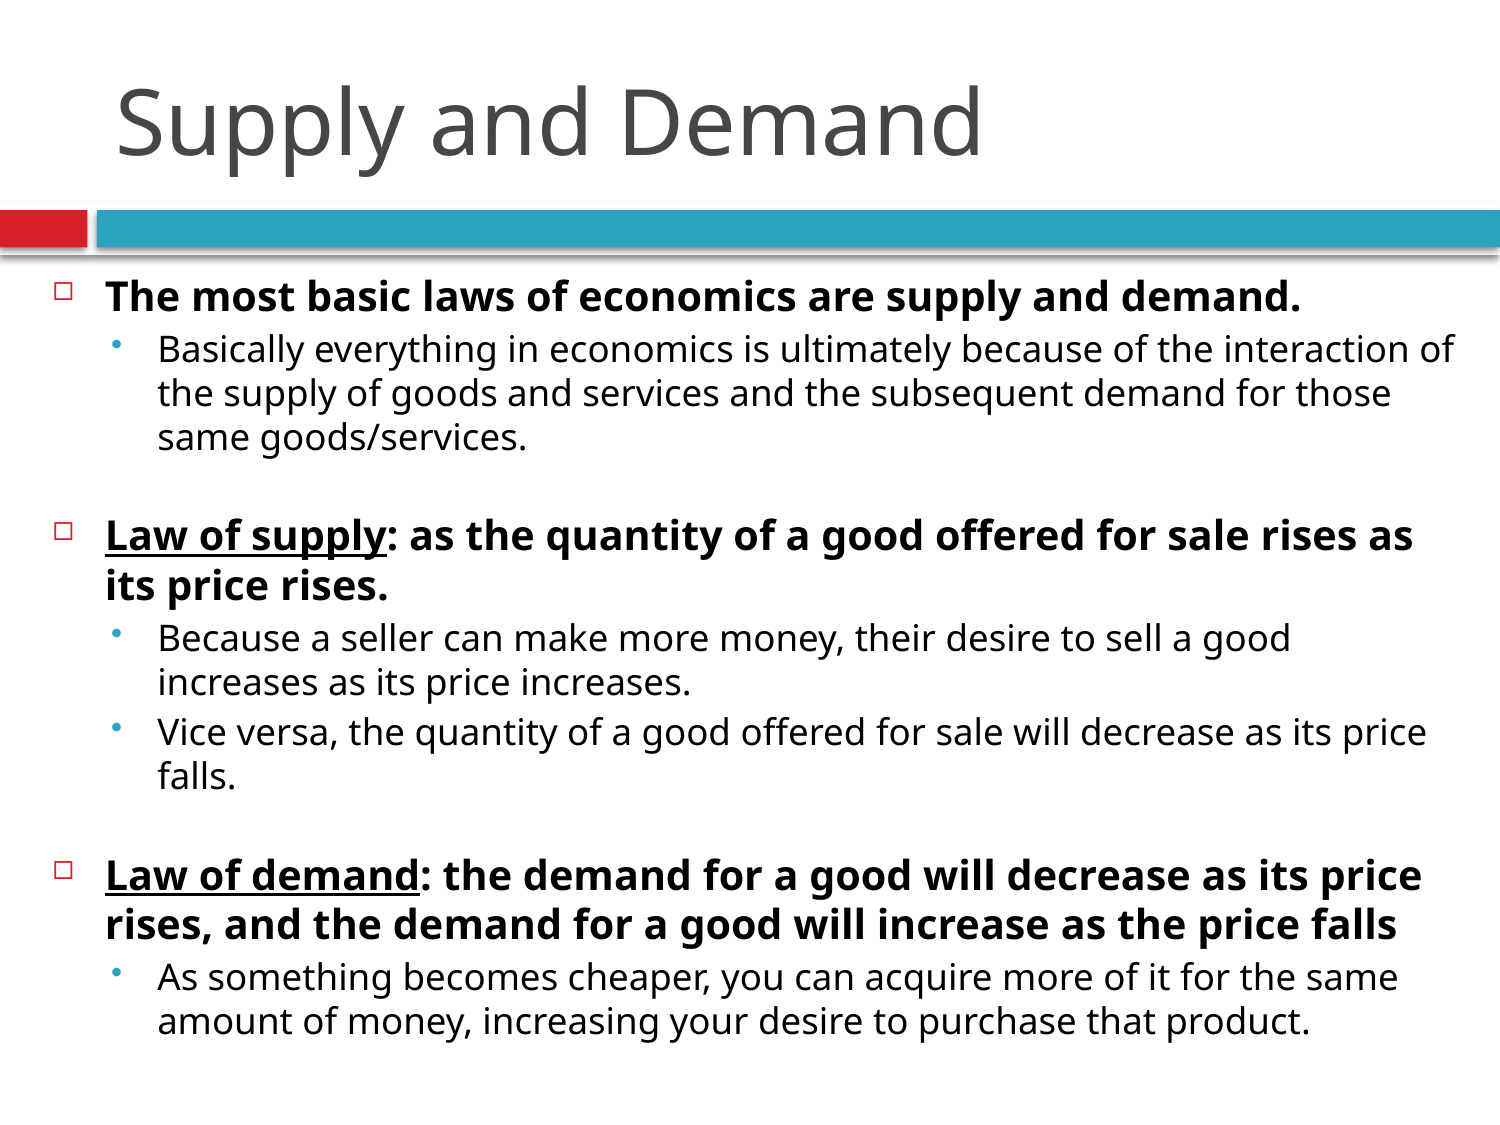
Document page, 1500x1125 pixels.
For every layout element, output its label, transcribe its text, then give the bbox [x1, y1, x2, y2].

list The most basic laws of economics are supply and demand. Basically everything in economics is ultimately because of the interaction of the supply of goods and services and the subsequent demand for those same goods/services. Law of supply: as the quantity of a good offered for sale rises as its price rises. Because a seller can make more money, their desire to sell a good increases as its price increases. Vice versa, the quantity of a good offered for sale will decrease as its price falls. Law of demand: the demand for a good will decrease as its price rises, and the demand for a good will increase as the price falls As something becomes cheaper, you can acquire more of it for the same amount of money, increasing your desire to purchase that product. [37, 262, 1475, 1075]
title Supply and Demand [100, 37, 1438, 200]
